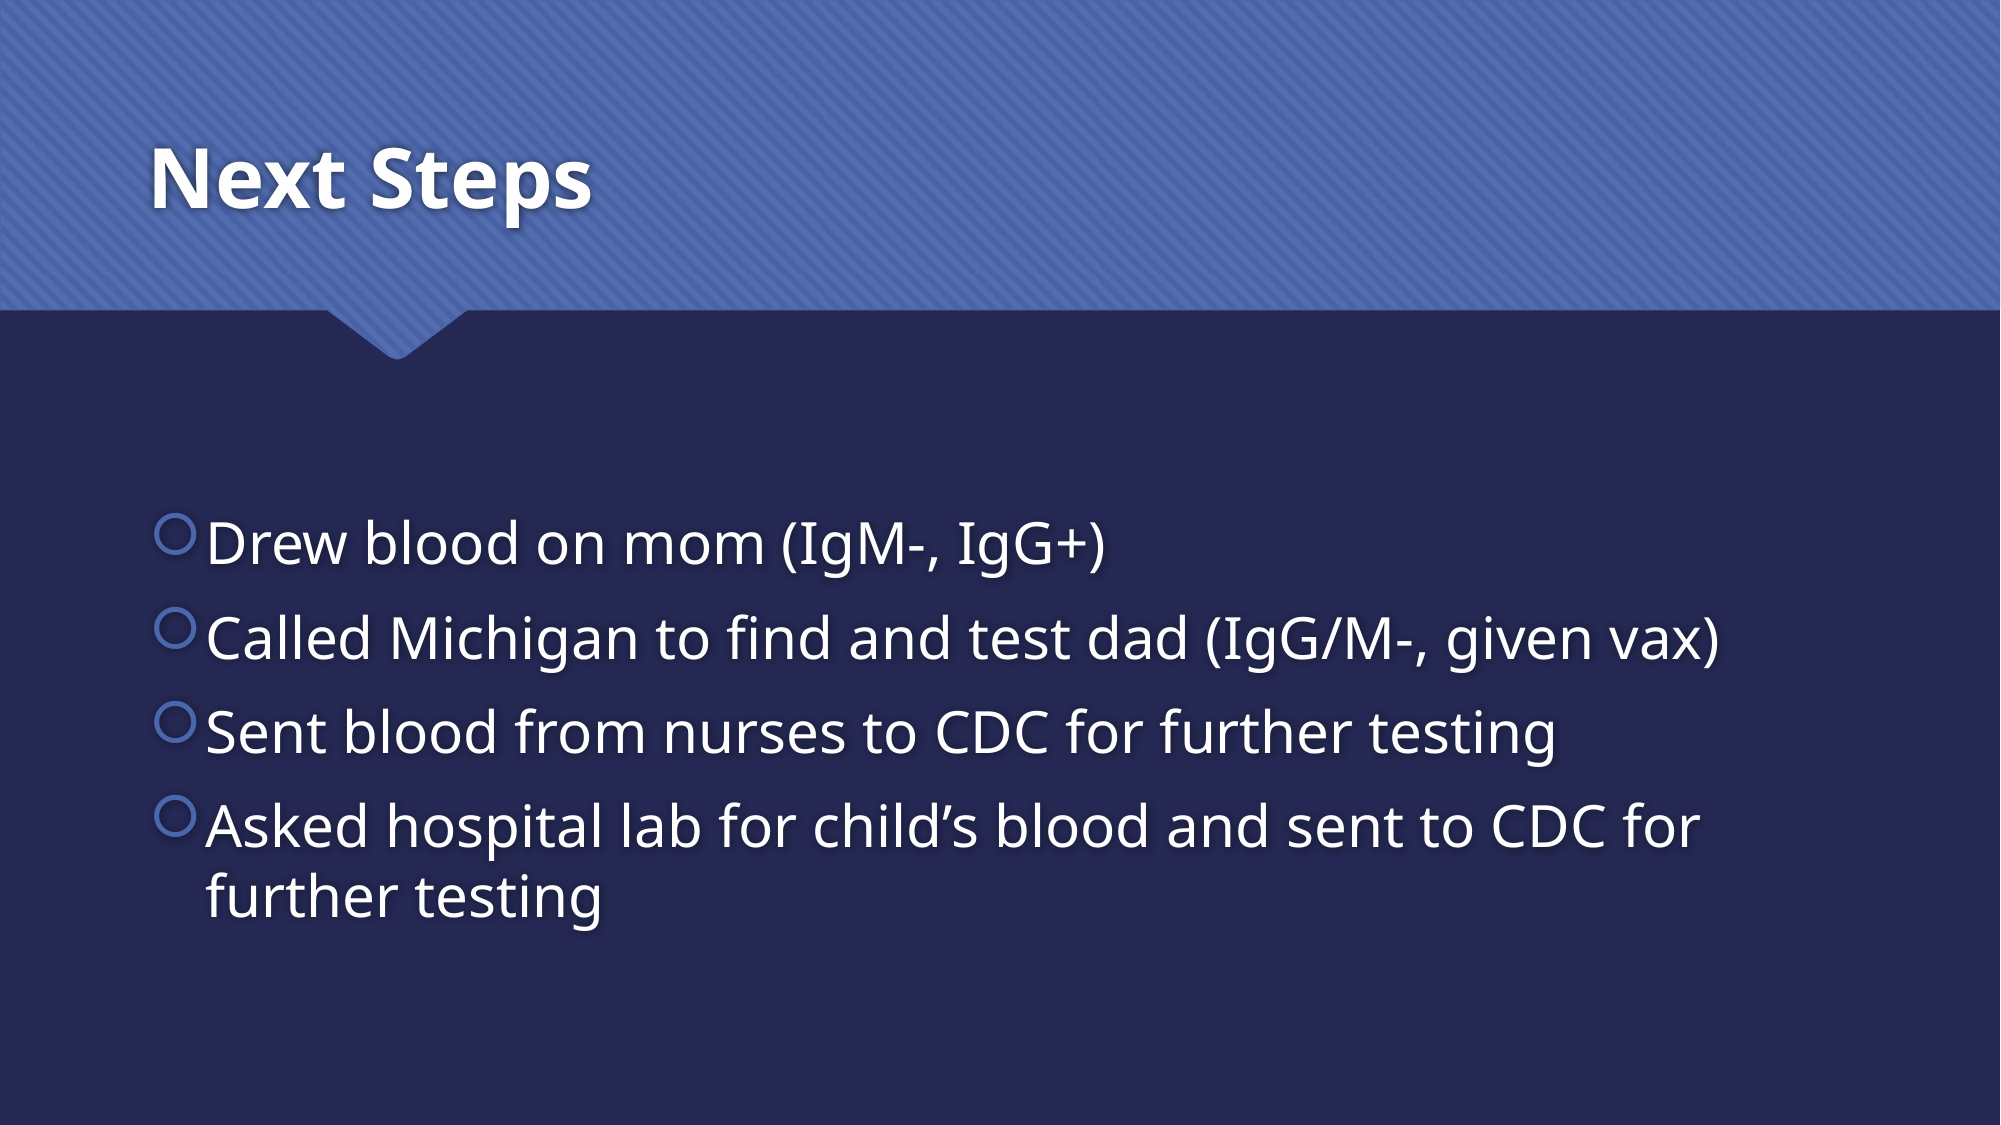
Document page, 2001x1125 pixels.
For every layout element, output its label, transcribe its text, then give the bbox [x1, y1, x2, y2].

list Drew blood on mom (IgM-, IgG+) Called Michigan to find and test dad (IgG/M-, given vax) Sent blood from nurses to CDC for further testing Asked hospital lab for child’s blood and sent to CDC for further testing [134, 364, 1866, 1072]
title Next Steps [132, 73, 1868, 233]
